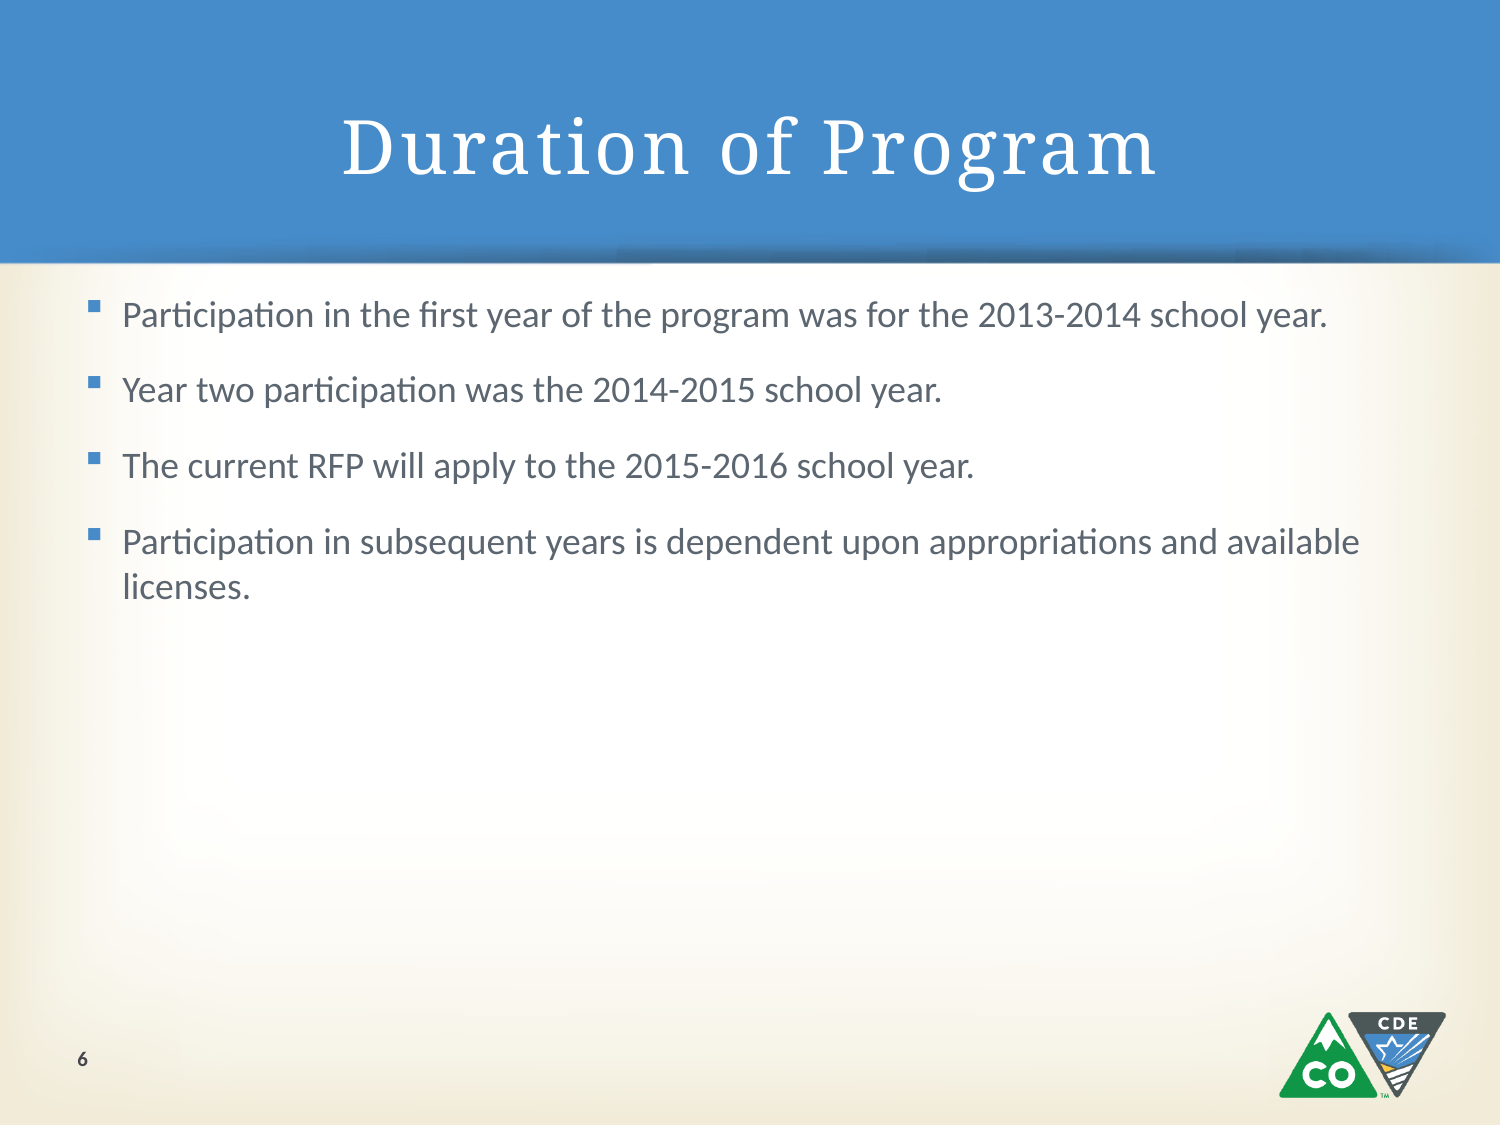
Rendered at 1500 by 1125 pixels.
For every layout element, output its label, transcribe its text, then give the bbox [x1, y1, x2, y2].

list Participation in the first year of the program was for the 2013-2014 school year. Year two participation was the 2014-2015 school year. The current RFP will apply to the 2015-2016 school year. Participation in subsequent years is dependent upon appropriations and available licenses. [62, 281, 1442, 1028]
picture [0, 0, 1500, 1125]
footer 6 [62, 1027, 538, 1088]
title Duration of Program [62, 58, 1438, 232]
